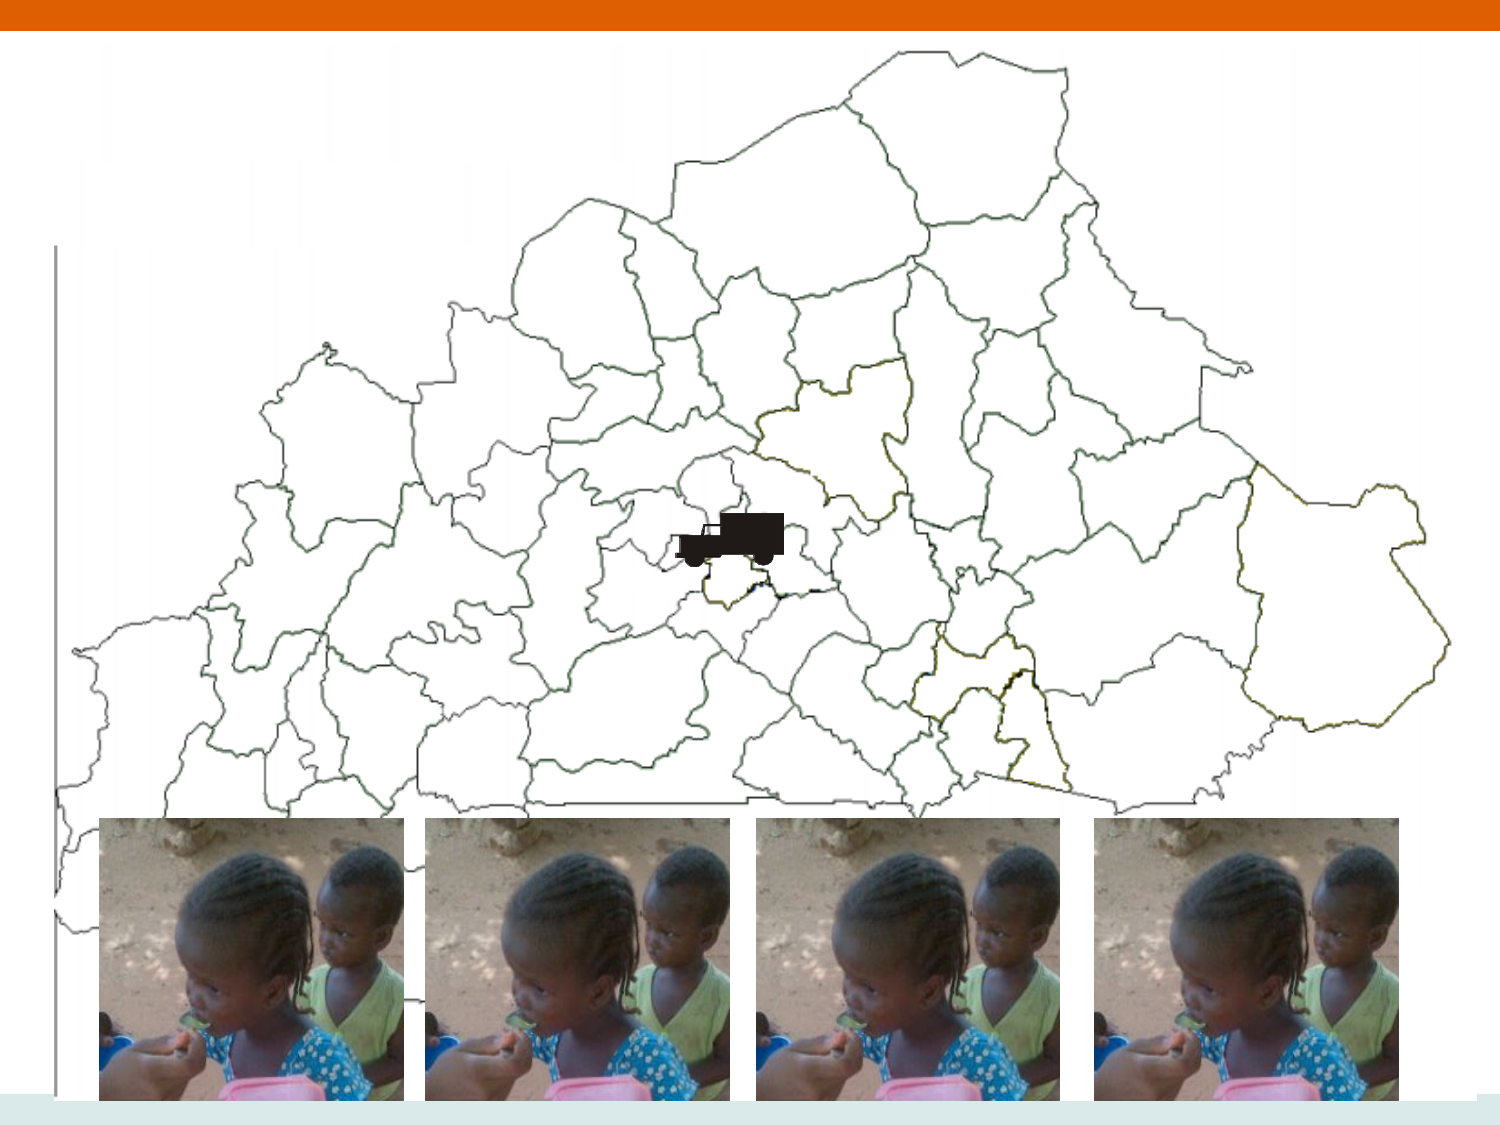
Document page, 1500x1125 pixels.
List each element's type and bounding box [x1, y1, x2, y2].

picture [54, 44, 1477, 1101]
